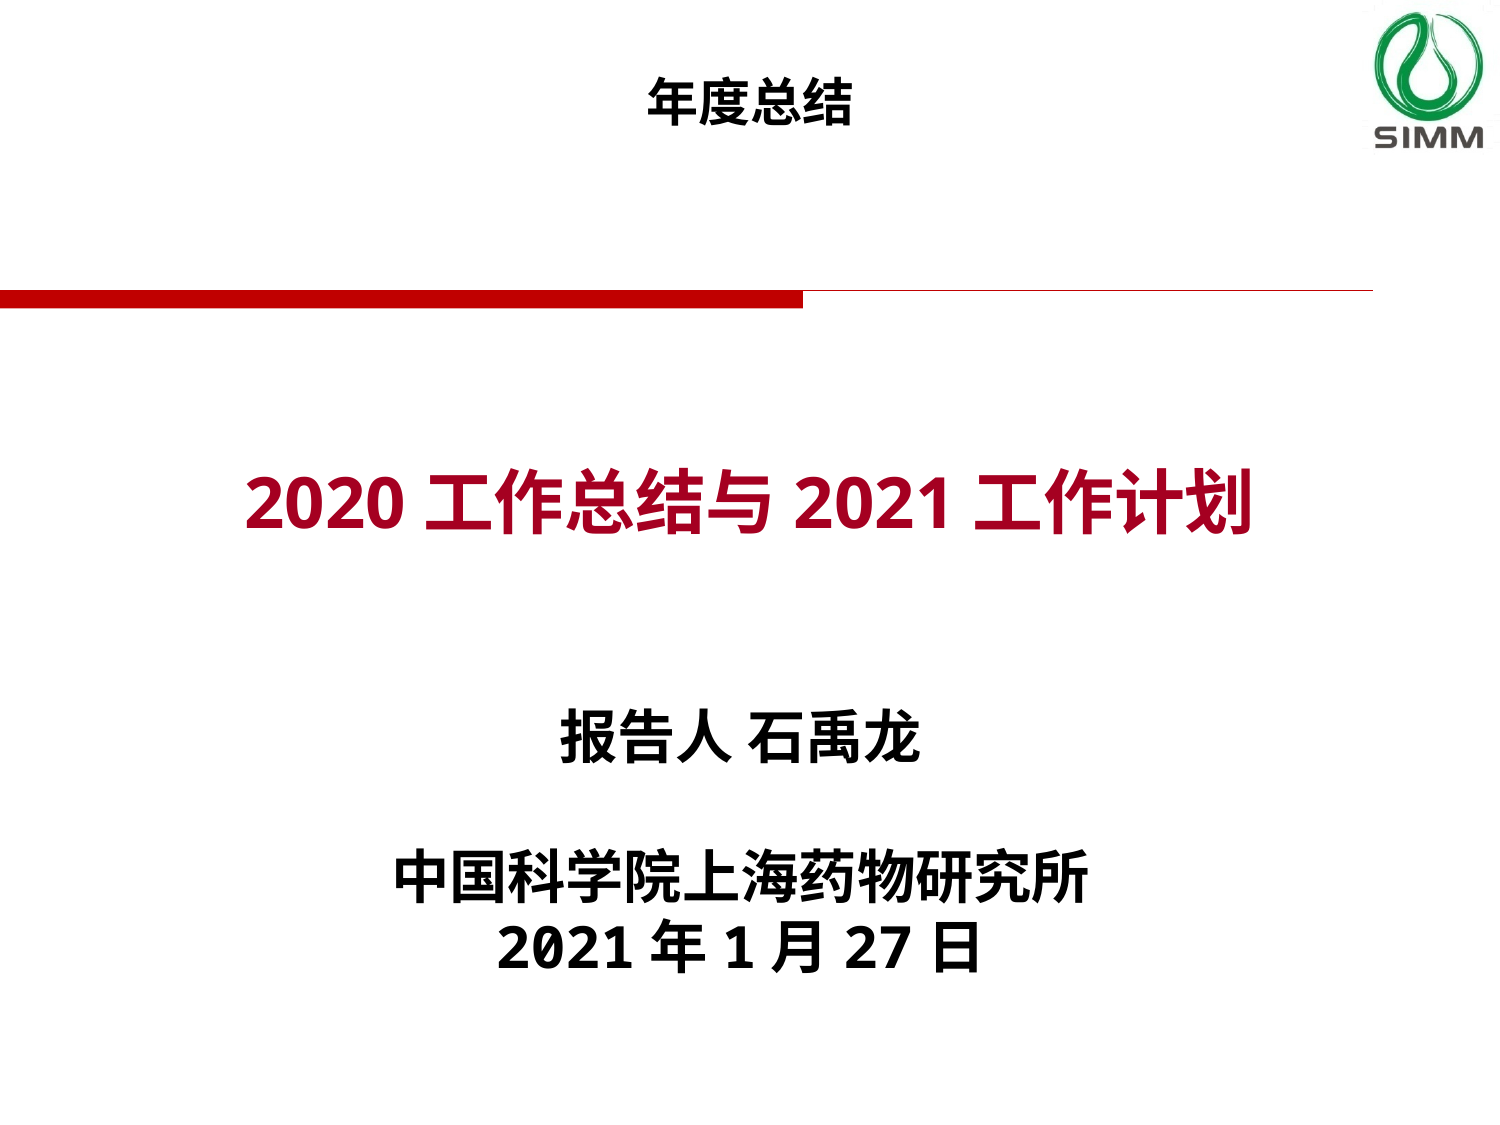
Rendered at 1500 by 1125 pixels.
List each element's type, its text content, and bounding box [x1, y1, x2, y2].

text_box 2020工作总结与2021工作计划 [122, 450, 1378, 550]
picture [1362, 0, 1500, 155]
text_box [0, 290, 1373, 309]
text_box 报告人 石禹龙 中国科学院上海药物研究所 2021年1月27日 [206, 692, 1275, 988]
text_box 年度总结 [0, 61, 1362, 139]
text_box 年度总结 [1493, 61, 1500, 139]
